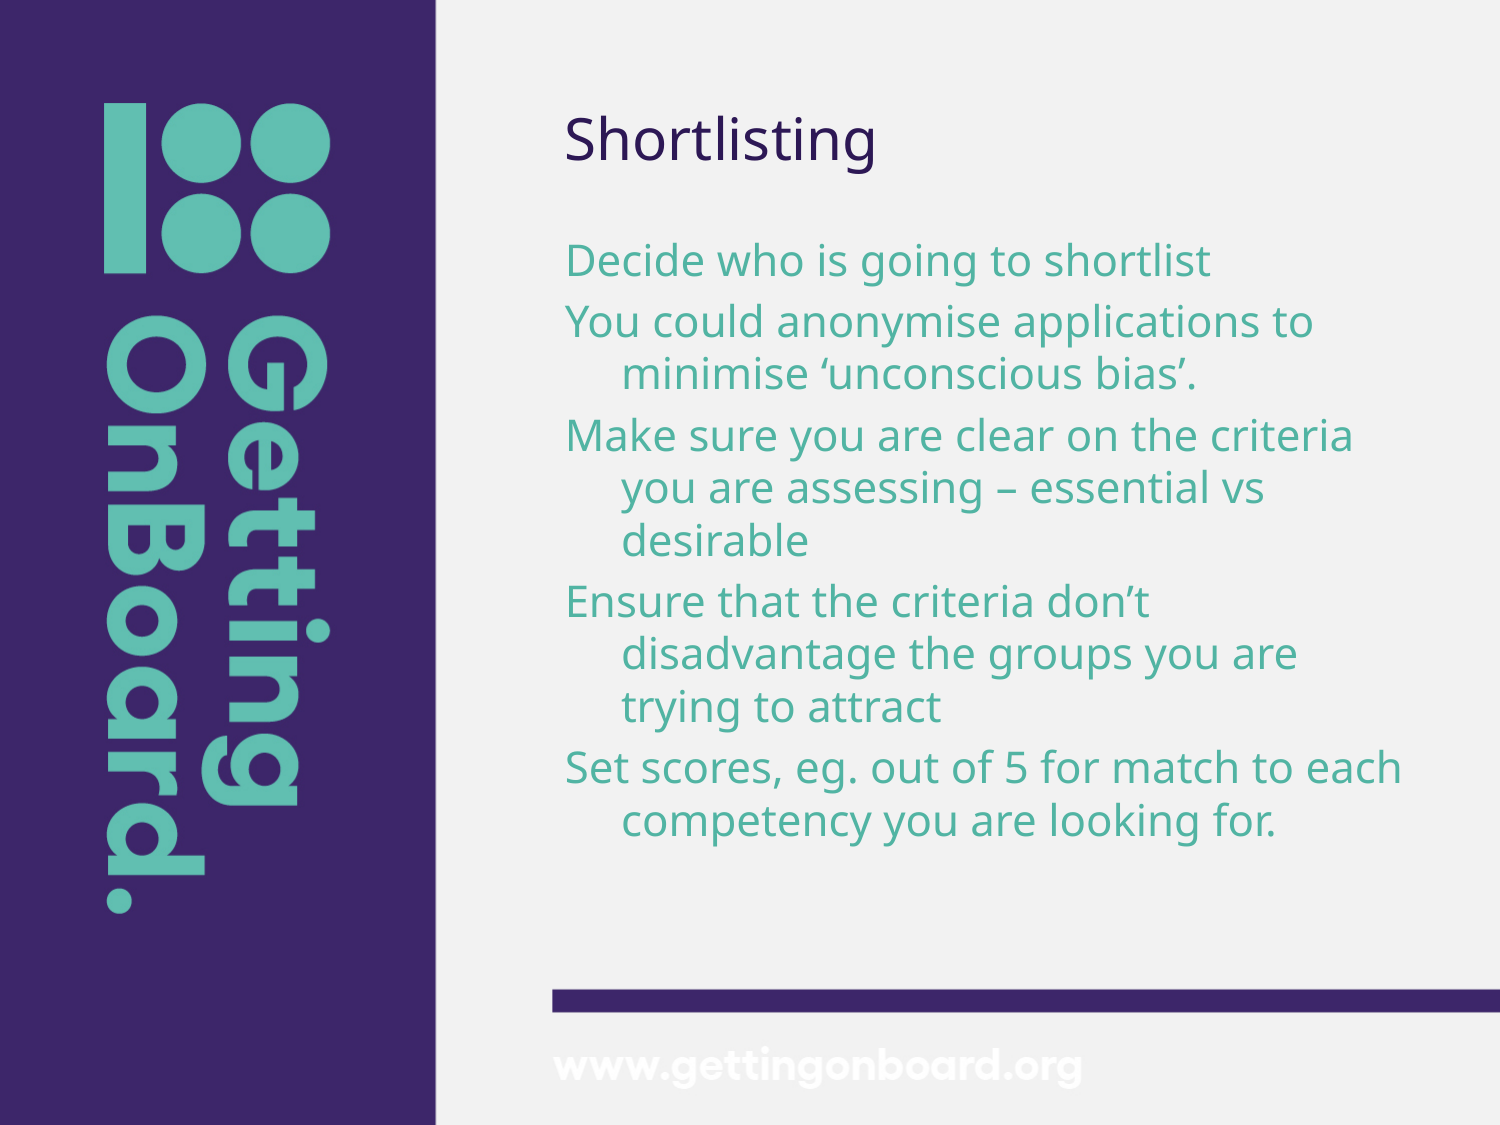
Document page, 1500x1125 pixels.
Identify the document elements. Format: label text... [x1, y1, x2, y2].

picture [0, 0, 1500, 1125]
title Shortlisting [549, 95, 1425, 224]
list Decide who is going to shortlist You could anonymise applications to minimise ‘unconscious bias’. Make sure you are clear on the criteria you are assessing – essential vs desirable Ensure that the criteria don’t disadvantage the groups you are trying to attract Set scores, eg. out of 5 for match to each competency you are looking for. [549, 224, 1425, 938]
